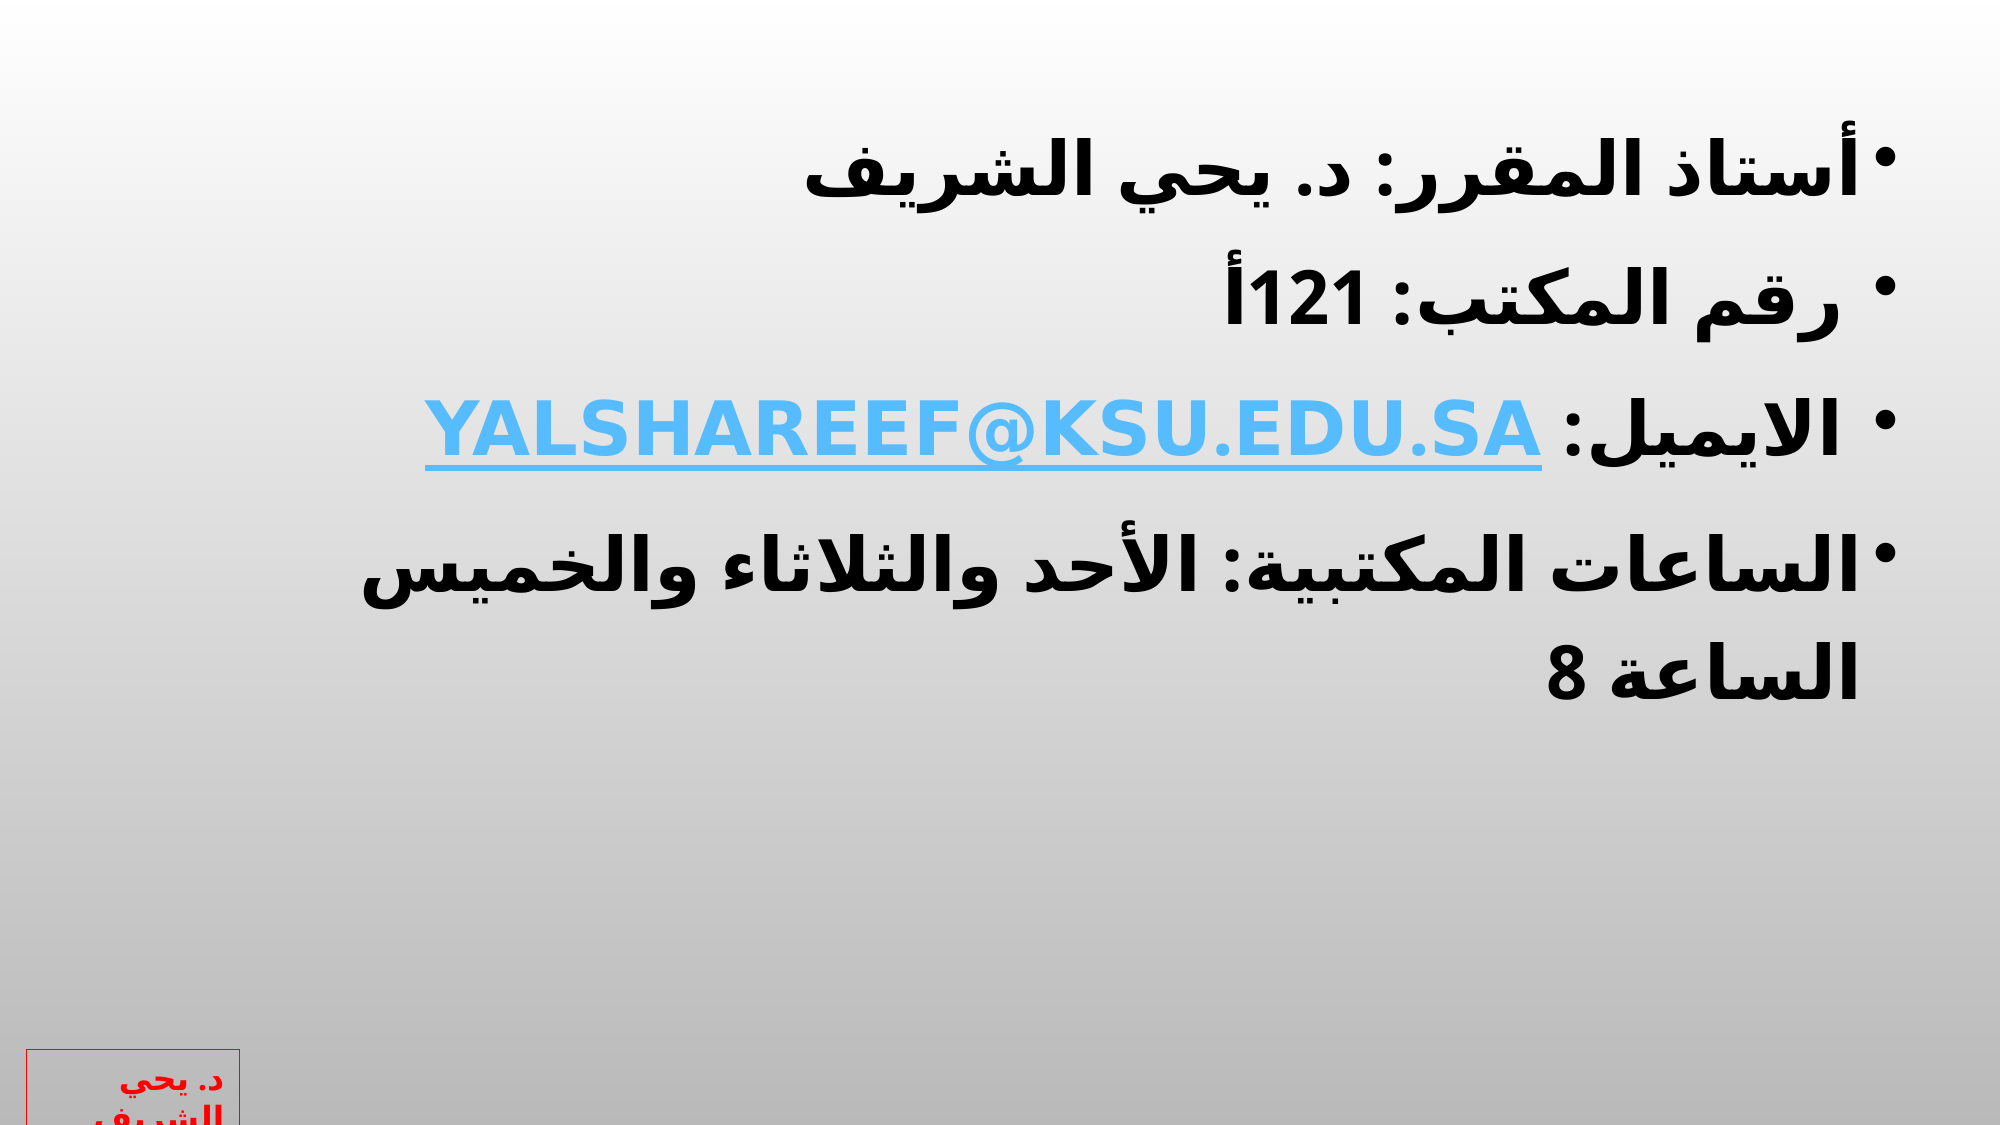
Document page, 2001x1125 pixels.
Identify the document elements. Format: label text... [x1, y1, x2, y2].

list أستاذ المقرر: د. يحي الشريف رقم المكتب: 121أ الايميل: yalshareef@ksu.edu.sa الساعات المكتبية: الأحد والثلاثاء والخميس الساعة 8 [115, 95, 1916, 955]
